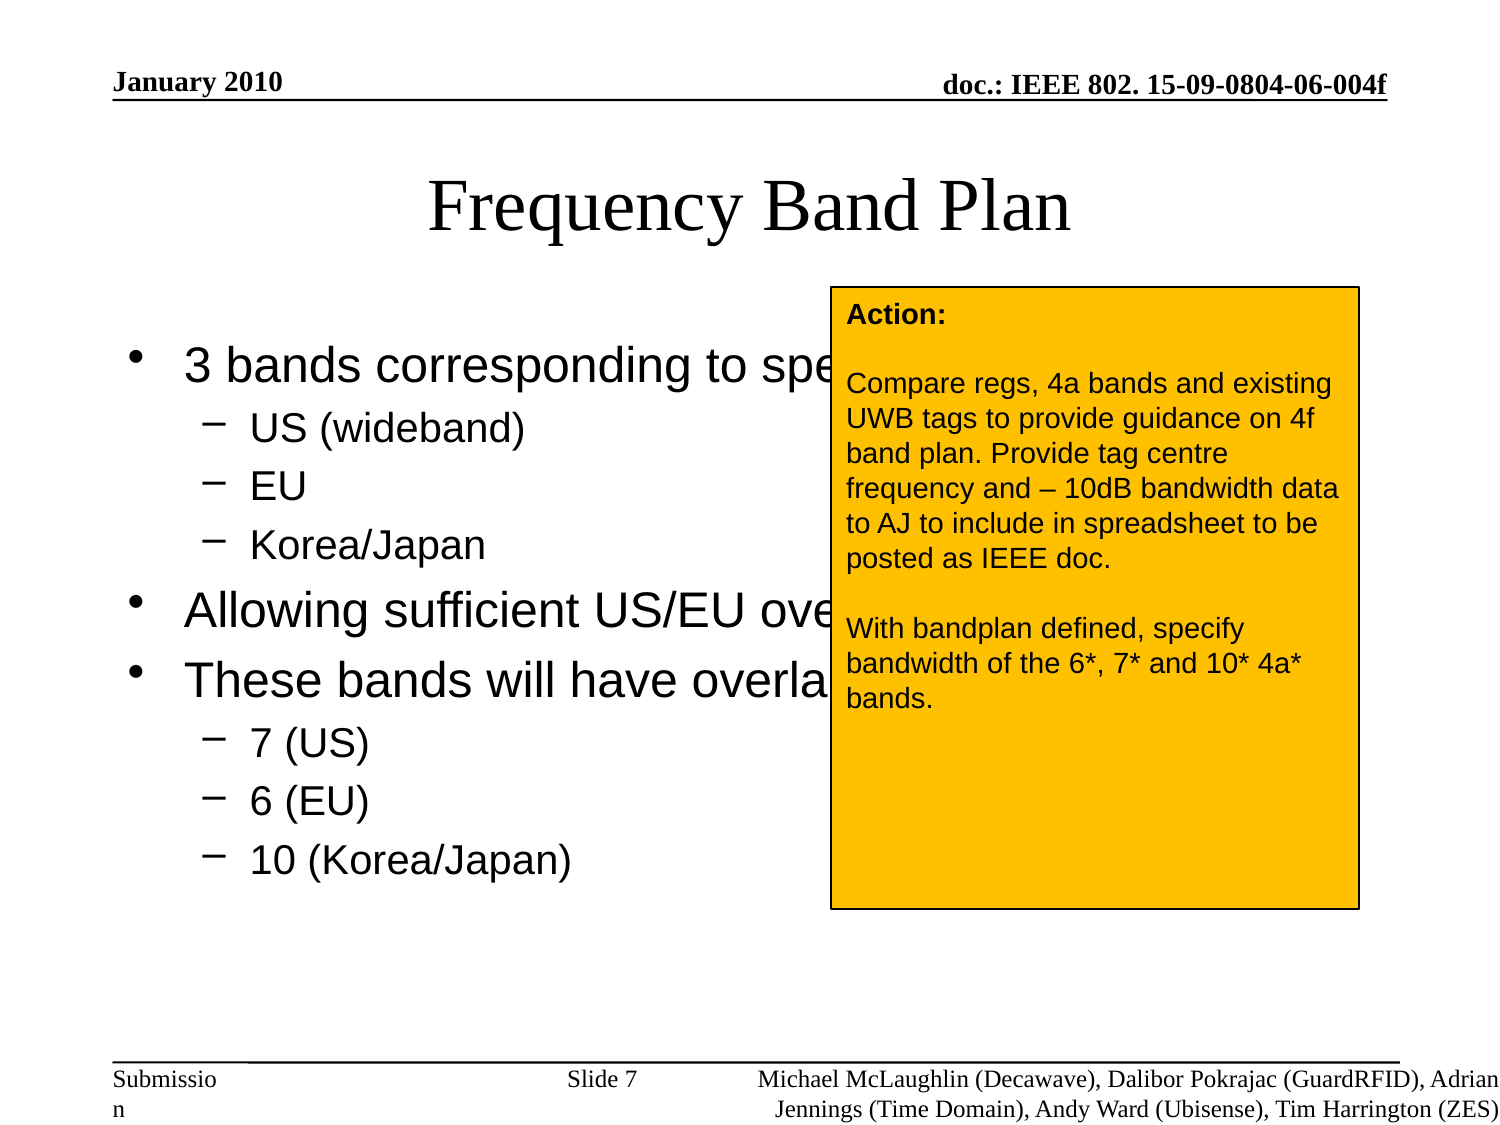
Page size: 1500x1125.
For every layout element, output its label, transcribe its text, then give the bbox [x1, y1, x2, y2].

text_box Michael McLaughlin (Decawave), Dalibor Pokrajac (GuardRFID), Adrian Jennings (Time Domain), Andy Ward (Ubisense), Tim Harrington (ZES) [717, 1062, 1500, 1123]
text_box Action: Compare regs, 4a bands and existing UWB tags to provide guidance on 4f band plan. Provide tag centre frequency and – 10dB bandwidth data to AJ to include in spreadsheet to be posted as IEEE doc. With bandplan defined, specify bandwidth of the 6*, 7* and 10* 4a* bands. [831, 287, 1360, 910]
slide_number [112, 61, 376, 98]
slide_number Slide 7 [558, 1061, 646, 1093]
list 3 bands corresponding to spectrum regulations in US (wideband) EU Korea/Japan Allowing sufficient US/EU overlap for a common tag These bands will have overlap with 4a channels 7 (US) 6 (EU) 10 (Korea/Japan) [112, 324, 1388, 1001]
title Frequency Band Plan [112, 112, 1388, 288]
